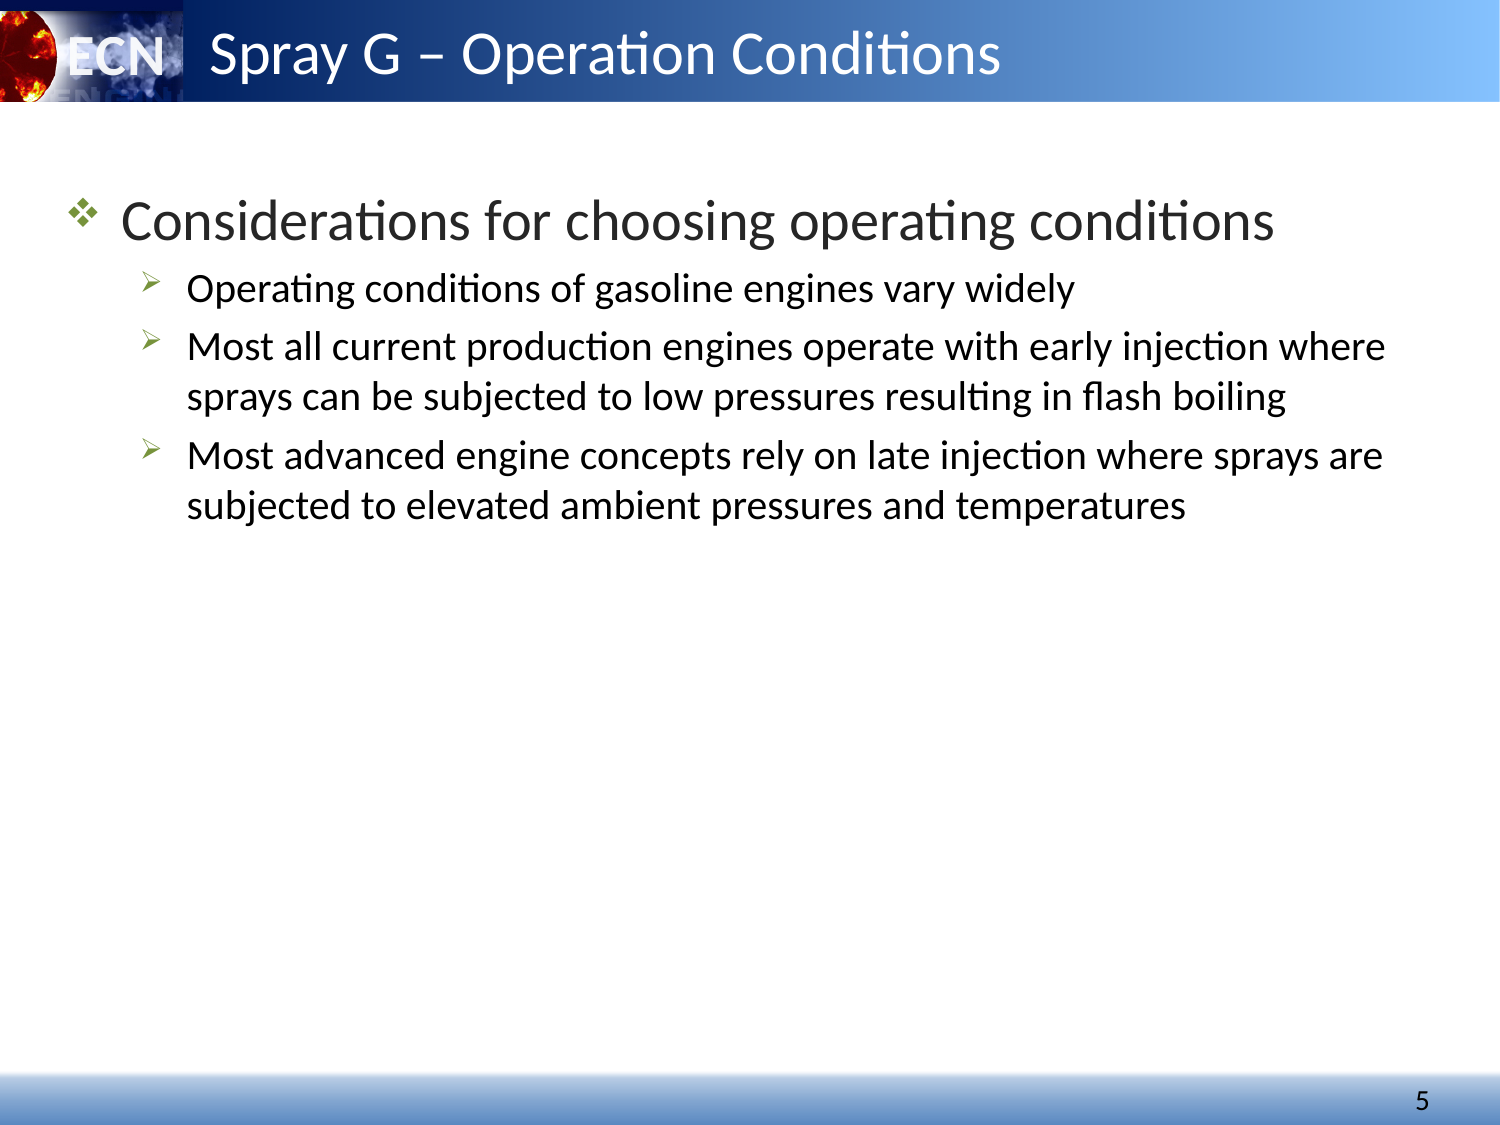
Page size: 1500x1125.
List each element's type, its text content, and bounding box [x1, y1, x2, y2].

picture [0, 1046, 1500, 1125]
text_box Spray G – Operation Conditions [194, 4, 1495, 95]
picture [0, 0, 184, 102]
text_box Considerations for choosing operating conditions Operating conditions of gasoline engines vary widely Most all current production engines operate with early injection where sprays can be subjected to low pressures resulting in flash boiling Most advanced engine concepts rely on late injection where sprays are subjected to elevated ambient pressures and temperatures [50, 174, 1450, 1050]
